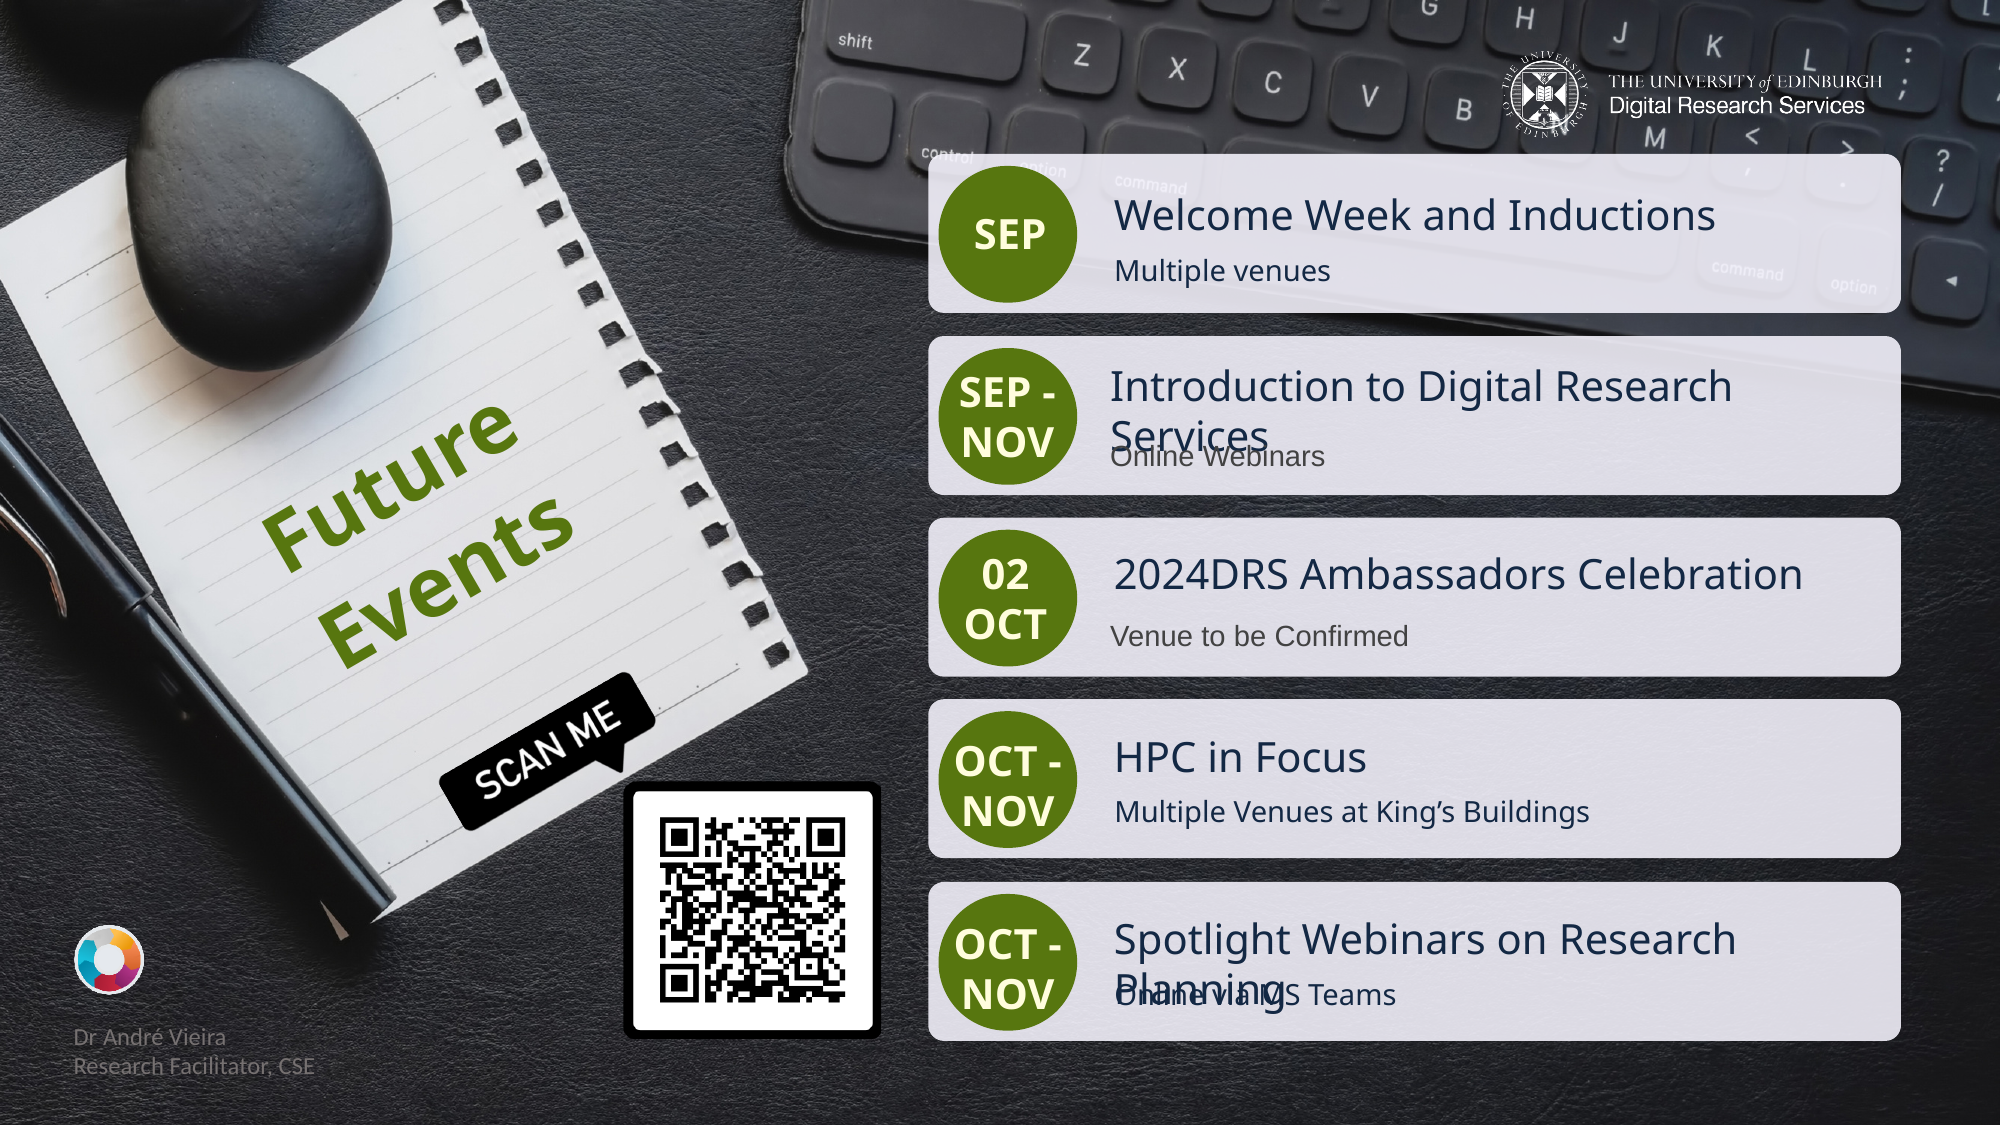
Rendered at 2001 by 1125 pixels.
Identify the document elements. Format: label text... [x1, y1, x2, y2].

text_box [938, 348, 1078, 485]
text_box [928, 699, 1901, 859]
picture [46, 906, 173, 1013]
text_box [928, 336, 1901, 495]
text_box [928, 517, 1901, 677]
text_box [938, 165, 1078, 303]
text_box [938, 529, 1078, 667]
text_box Future Events [140, 308, 696, 751]
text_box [928, 153, 1901, 313]
text_box [0, 0, 2000, 1125]
text_box Dr André Vieira Research Facilitator, CSE [58, 1013, 360, 1088]
picture [442, 714, 882, 1039]
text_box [938, 893, 1078, 1031]
picture [1501, 50, 1883, 138]
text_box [938, 711, 1078, 848]
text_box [928, 881, 1901, 1041]
